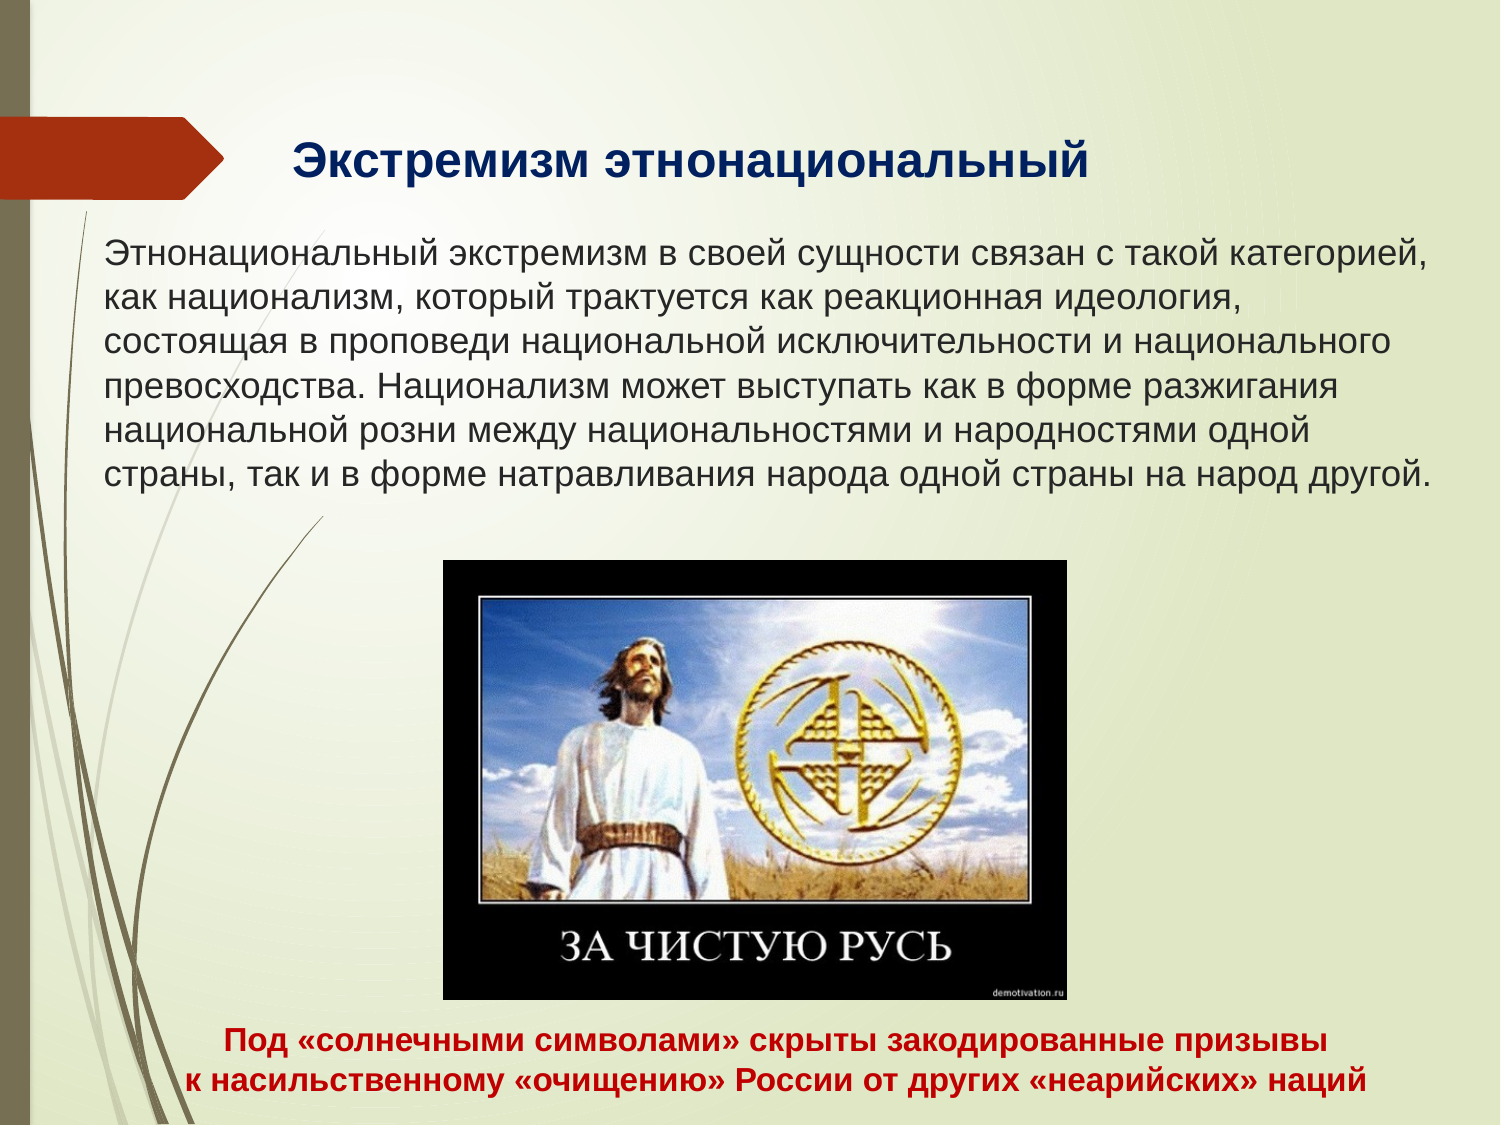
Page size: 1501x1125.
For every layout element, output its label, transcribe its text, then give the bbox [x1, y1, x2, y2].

text_box Экстремизм этнонациональный [277, 125, 1129, 197]
title Этнонациональный экстремизм в своей сущности связан с такой категорией, как национализм, который трактуется как реакционная идеология, состоящая в проповеди национальной исключительности и национального превосходства. Национализм может выступать как в форме разжигания национальной розни между национальностями и народностями одной страны, так и в форме натравливания народа одной страны на народ другой. [88, 221, 1451, 548]
text_box Под «солнечными символами» скрыты закодированные призывы к насильственному «очищению» России от других «неарийских» наций [169, 1010, 1384, 1106]
picture [442, 559, 1067, 1000]
